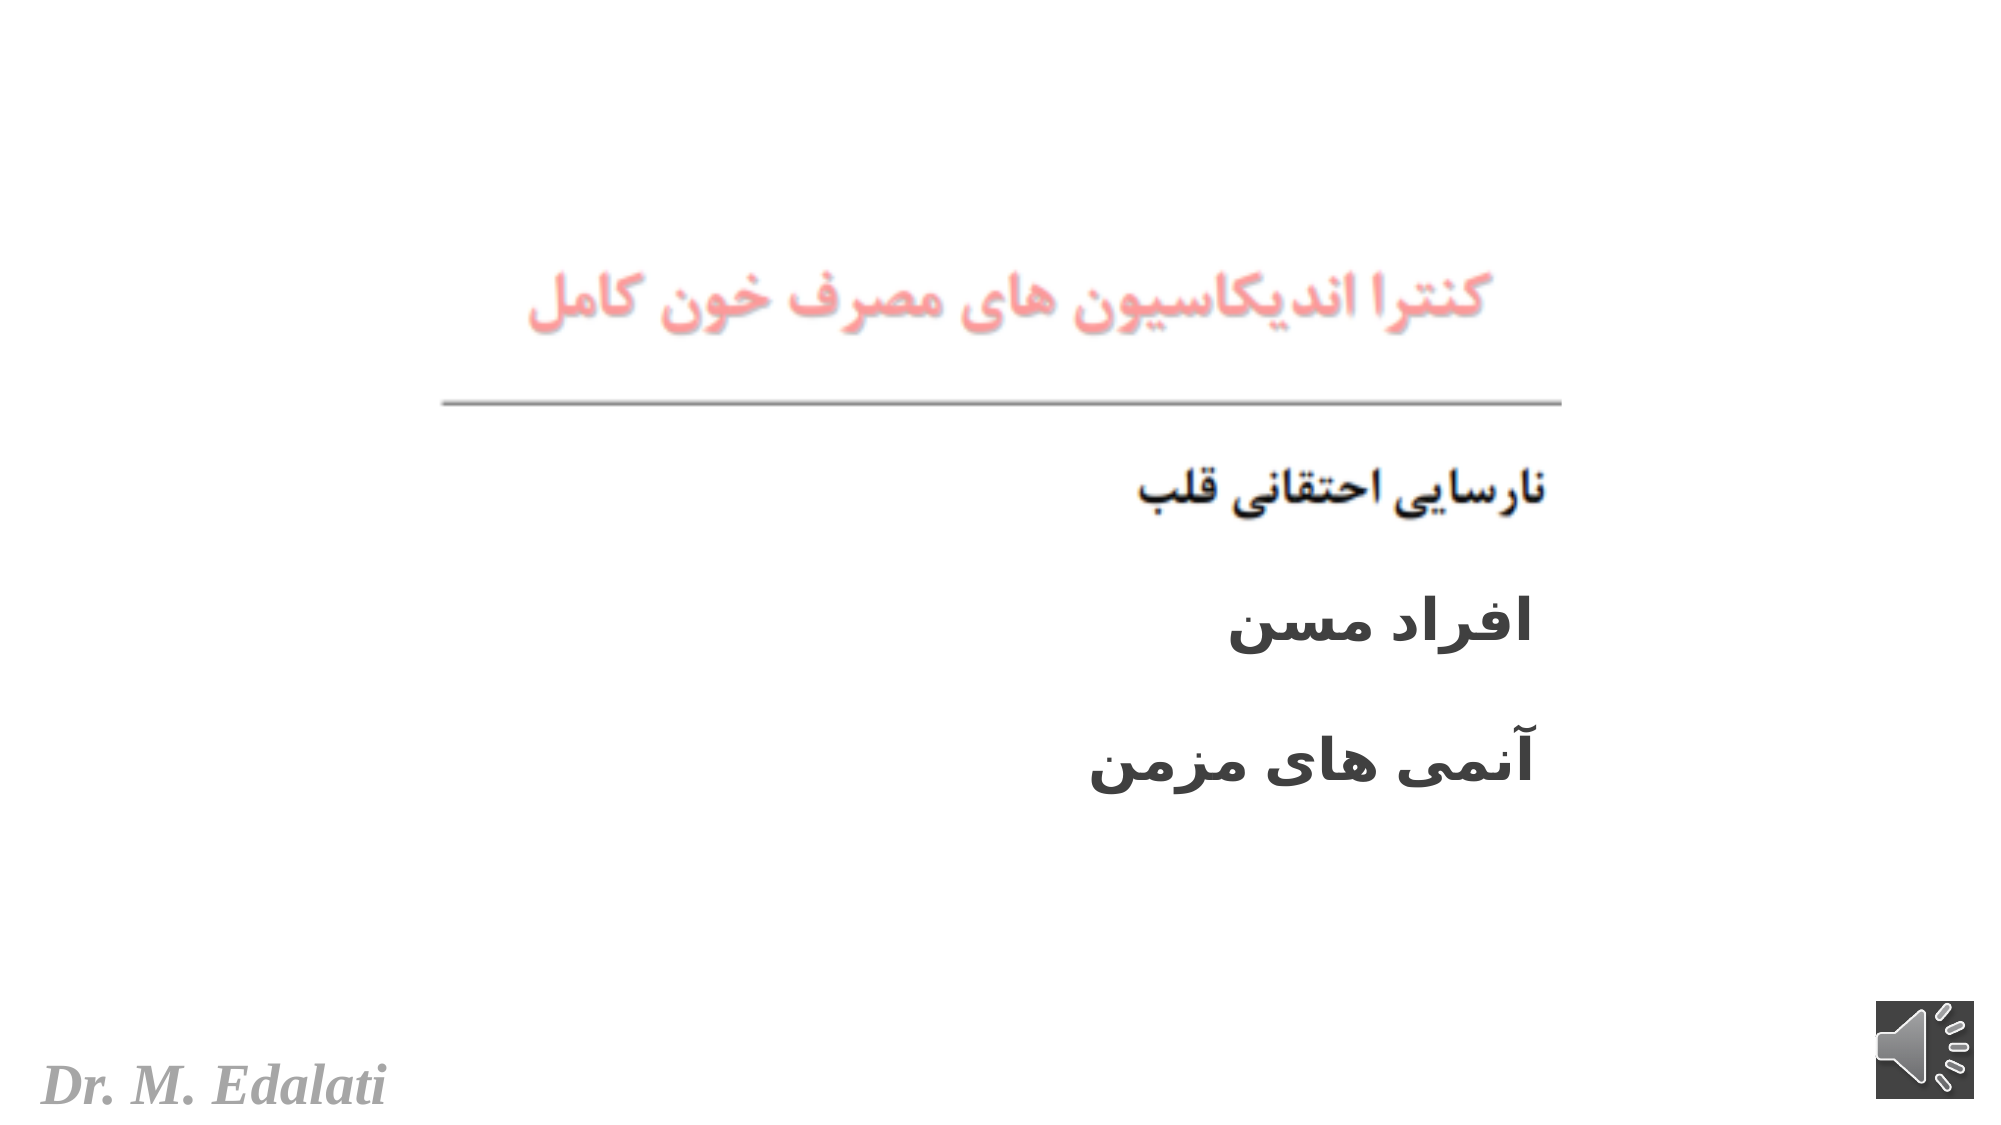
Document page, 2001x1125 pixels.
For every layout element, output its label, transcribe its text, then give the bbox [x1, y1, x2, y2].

picture [1874, 999, 1976, 1101]
text_box افراد مسن آنمی های مزمن [962, 612, 1550, 800]
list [412, 224, 1562, 603]
